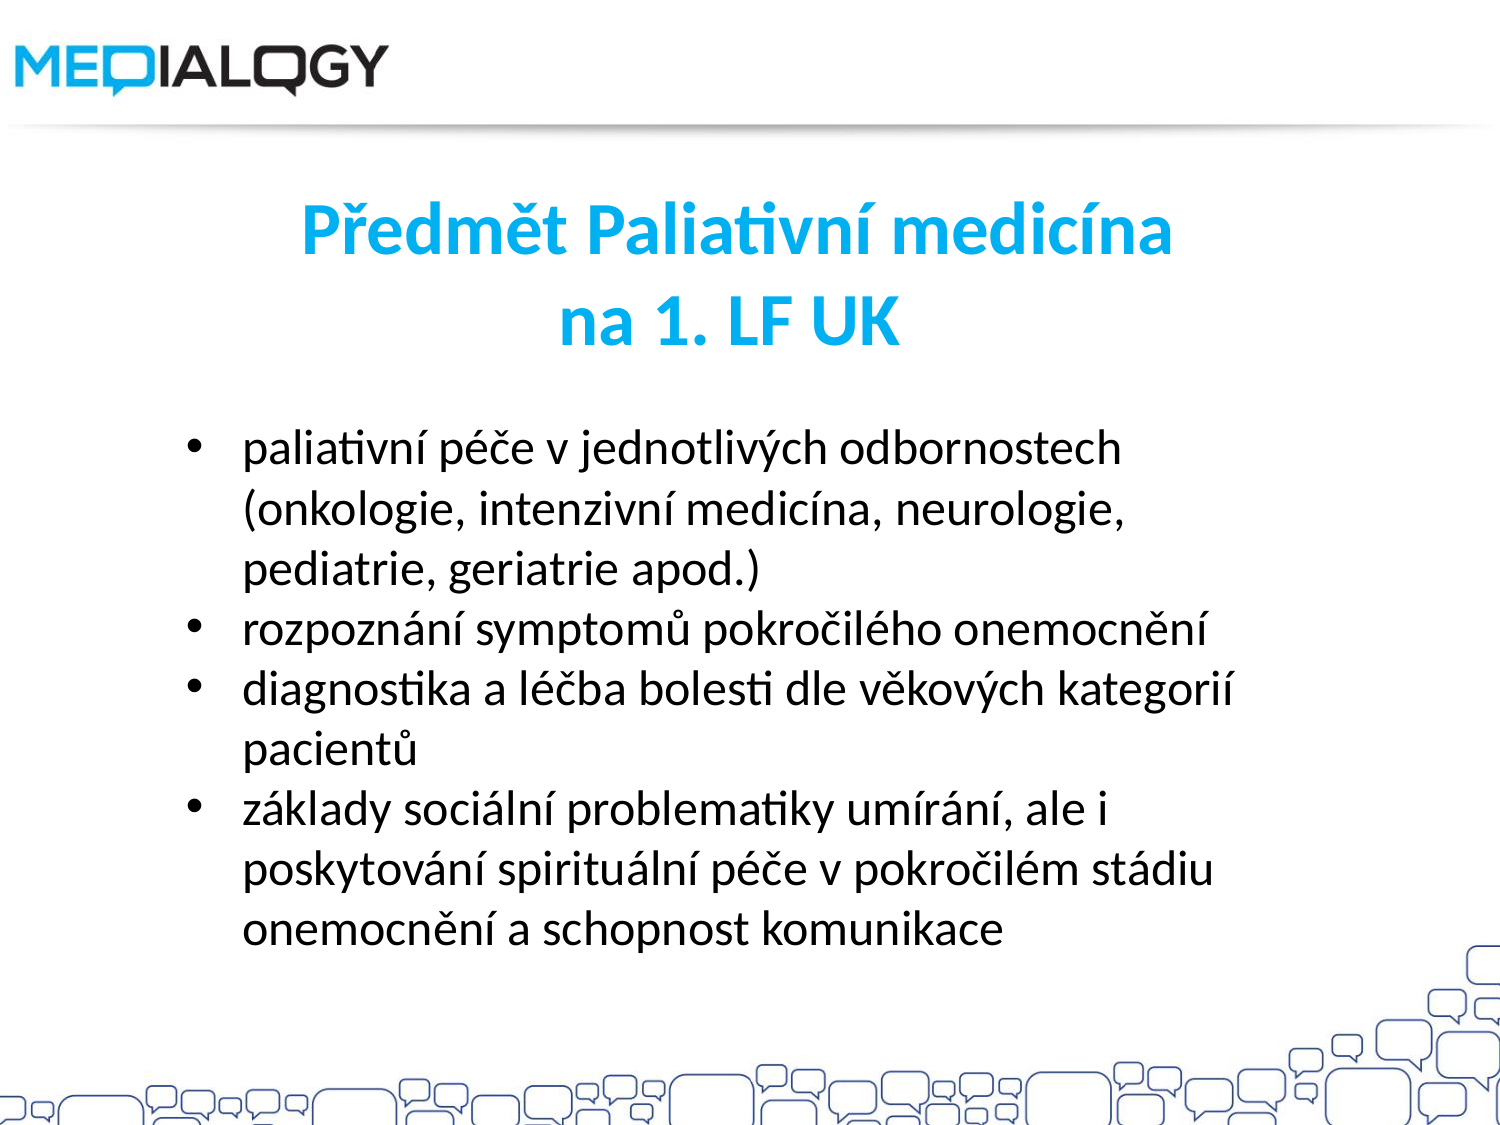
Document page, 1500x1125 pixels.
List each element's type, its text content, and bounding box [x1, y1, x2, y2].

text_box Předmět Paliativní medicína na 1. LF UK paliativní péče v jednotlivých odbornostech (onkologie, intenzivní medicína, neurologie, pediatrie, geriatrie apod.) rozpoznání symptomů pokročilého onemocnění diagnostika a léčba bolesti dle věkových kategorií pacientů základy sociální problematiky umírání, ale i poskytování spirituální péče v pokročilém stádiu onemocnění a schopnost komunikace [171, 172, 1306, 963]
picture [0, 0, 1500, 1125]
